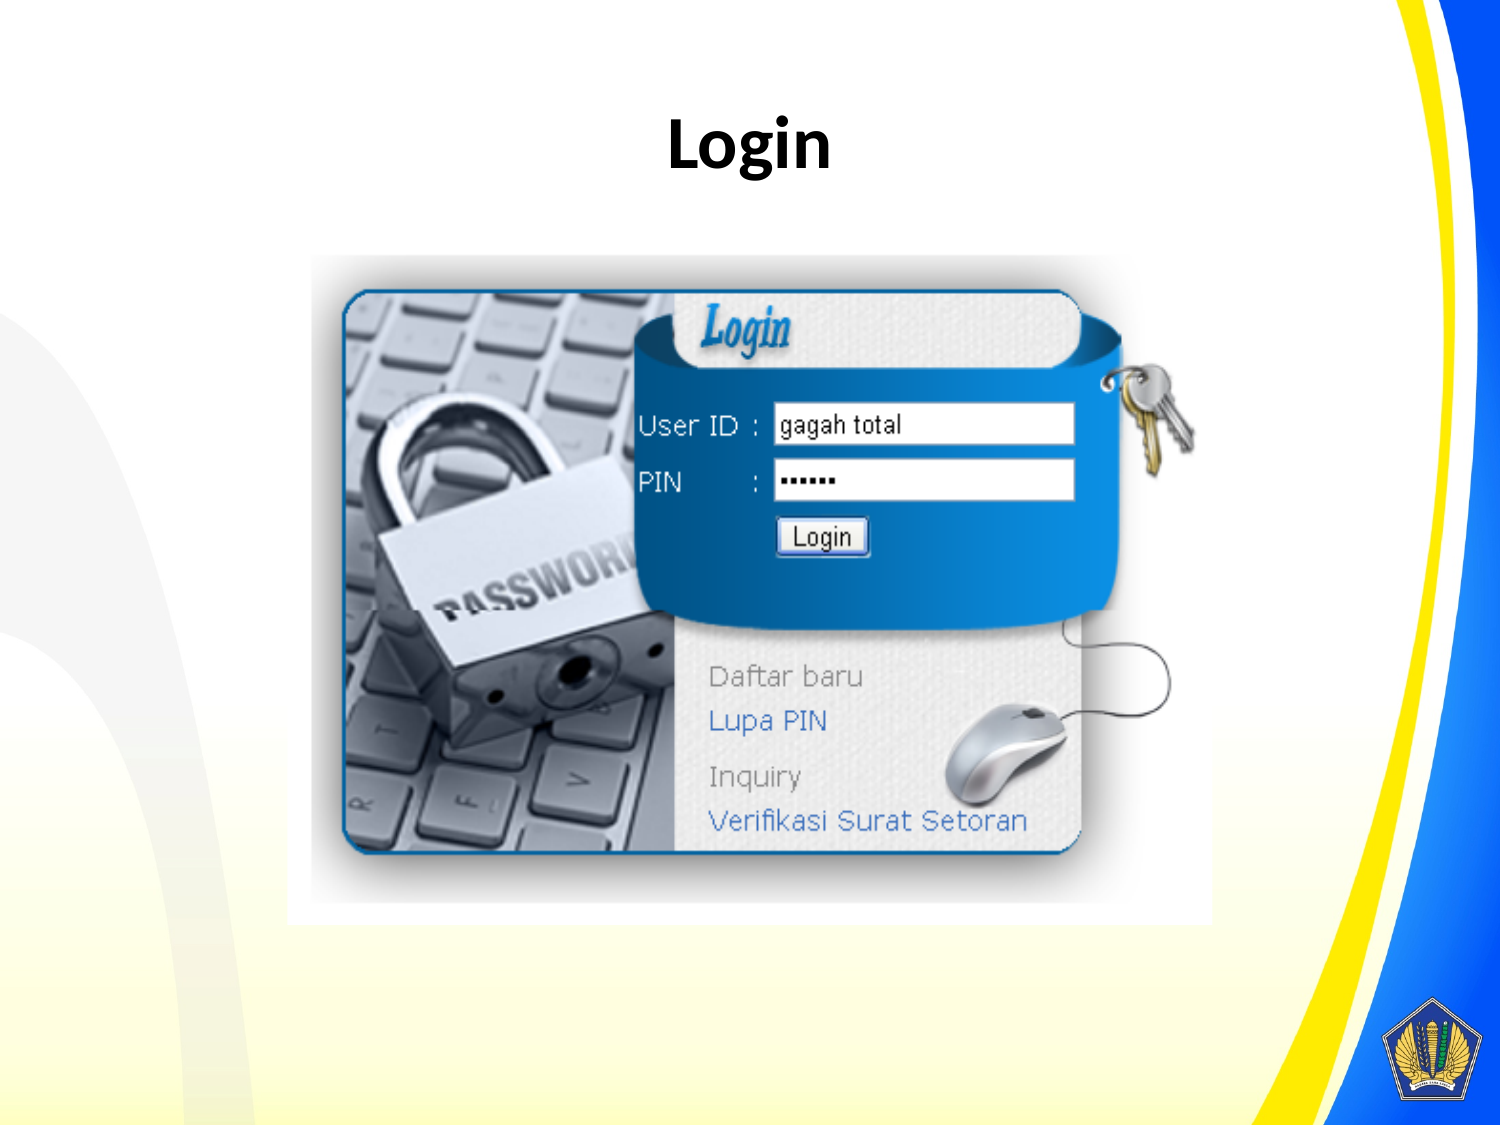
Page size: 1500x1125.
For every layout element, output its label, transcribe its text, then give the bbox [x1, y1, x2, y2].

title Login [74, 44, 1426, 233]
picture [0, 0, 1500, 1125]
